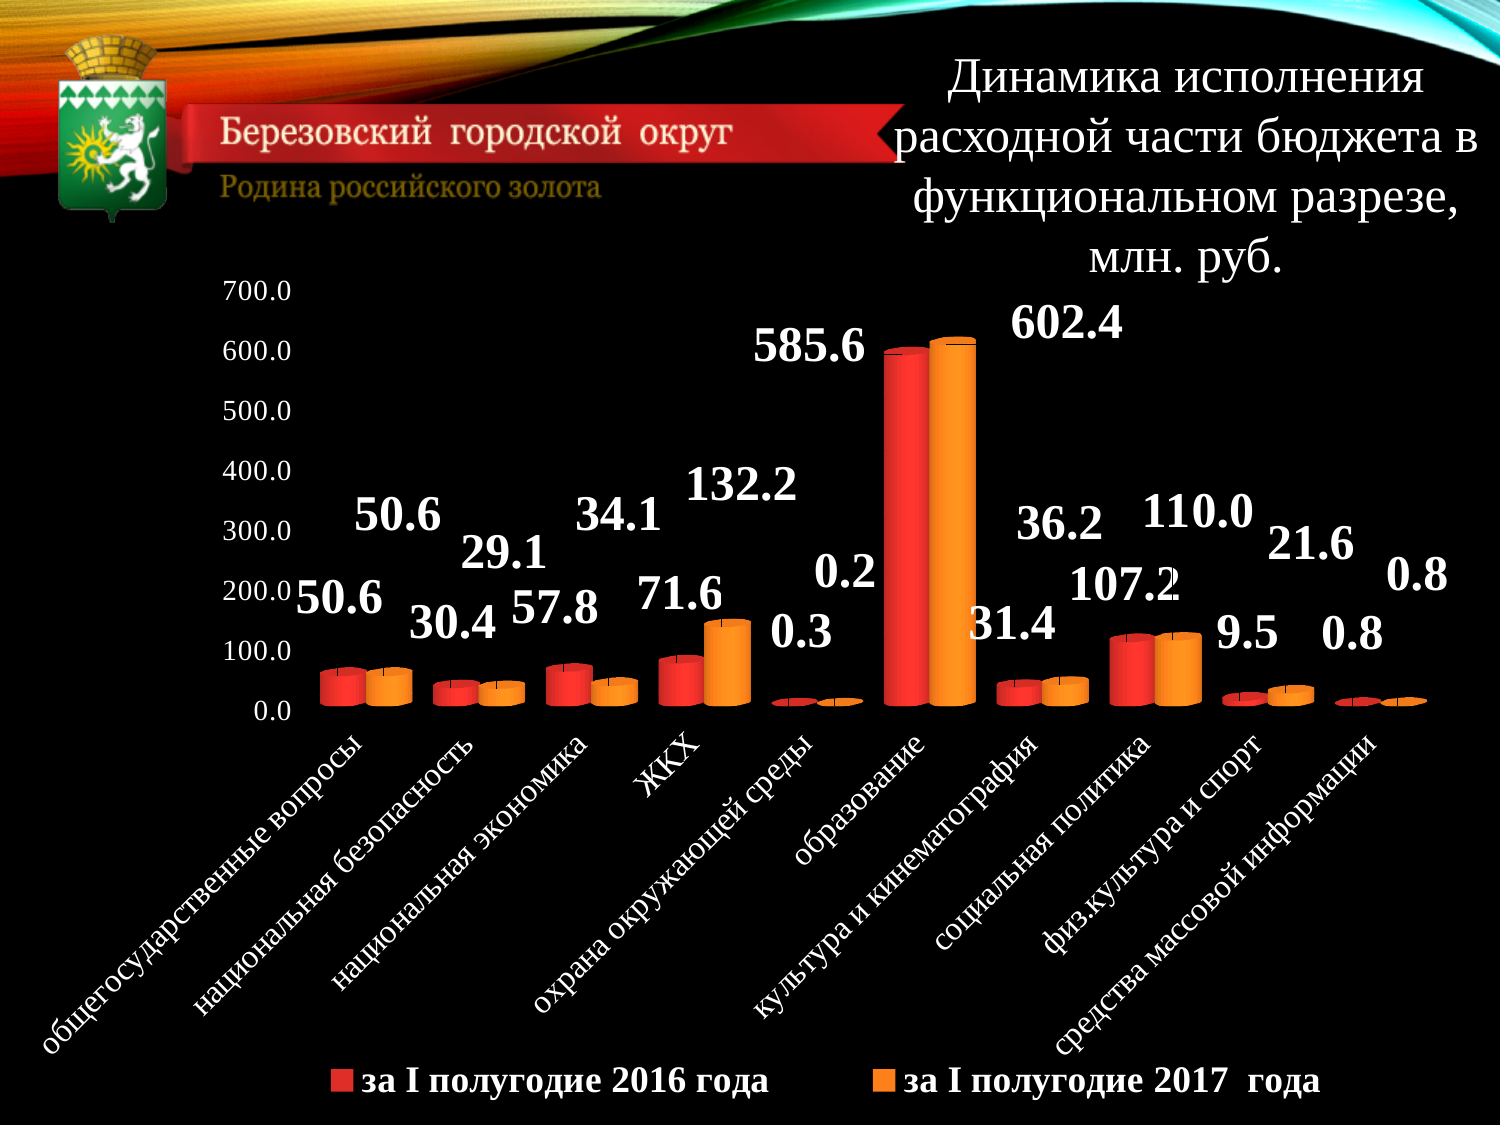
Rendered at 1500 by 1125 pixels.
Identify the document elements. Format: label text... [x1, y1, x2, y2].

picture [0, 0, 1500, 223]
chart [0, 255, 1481, 1125]
text_box Динамика исполнения расходной части бюджета в функциональном разрезе, млн. руб. [872, 35, 1500, 290]
